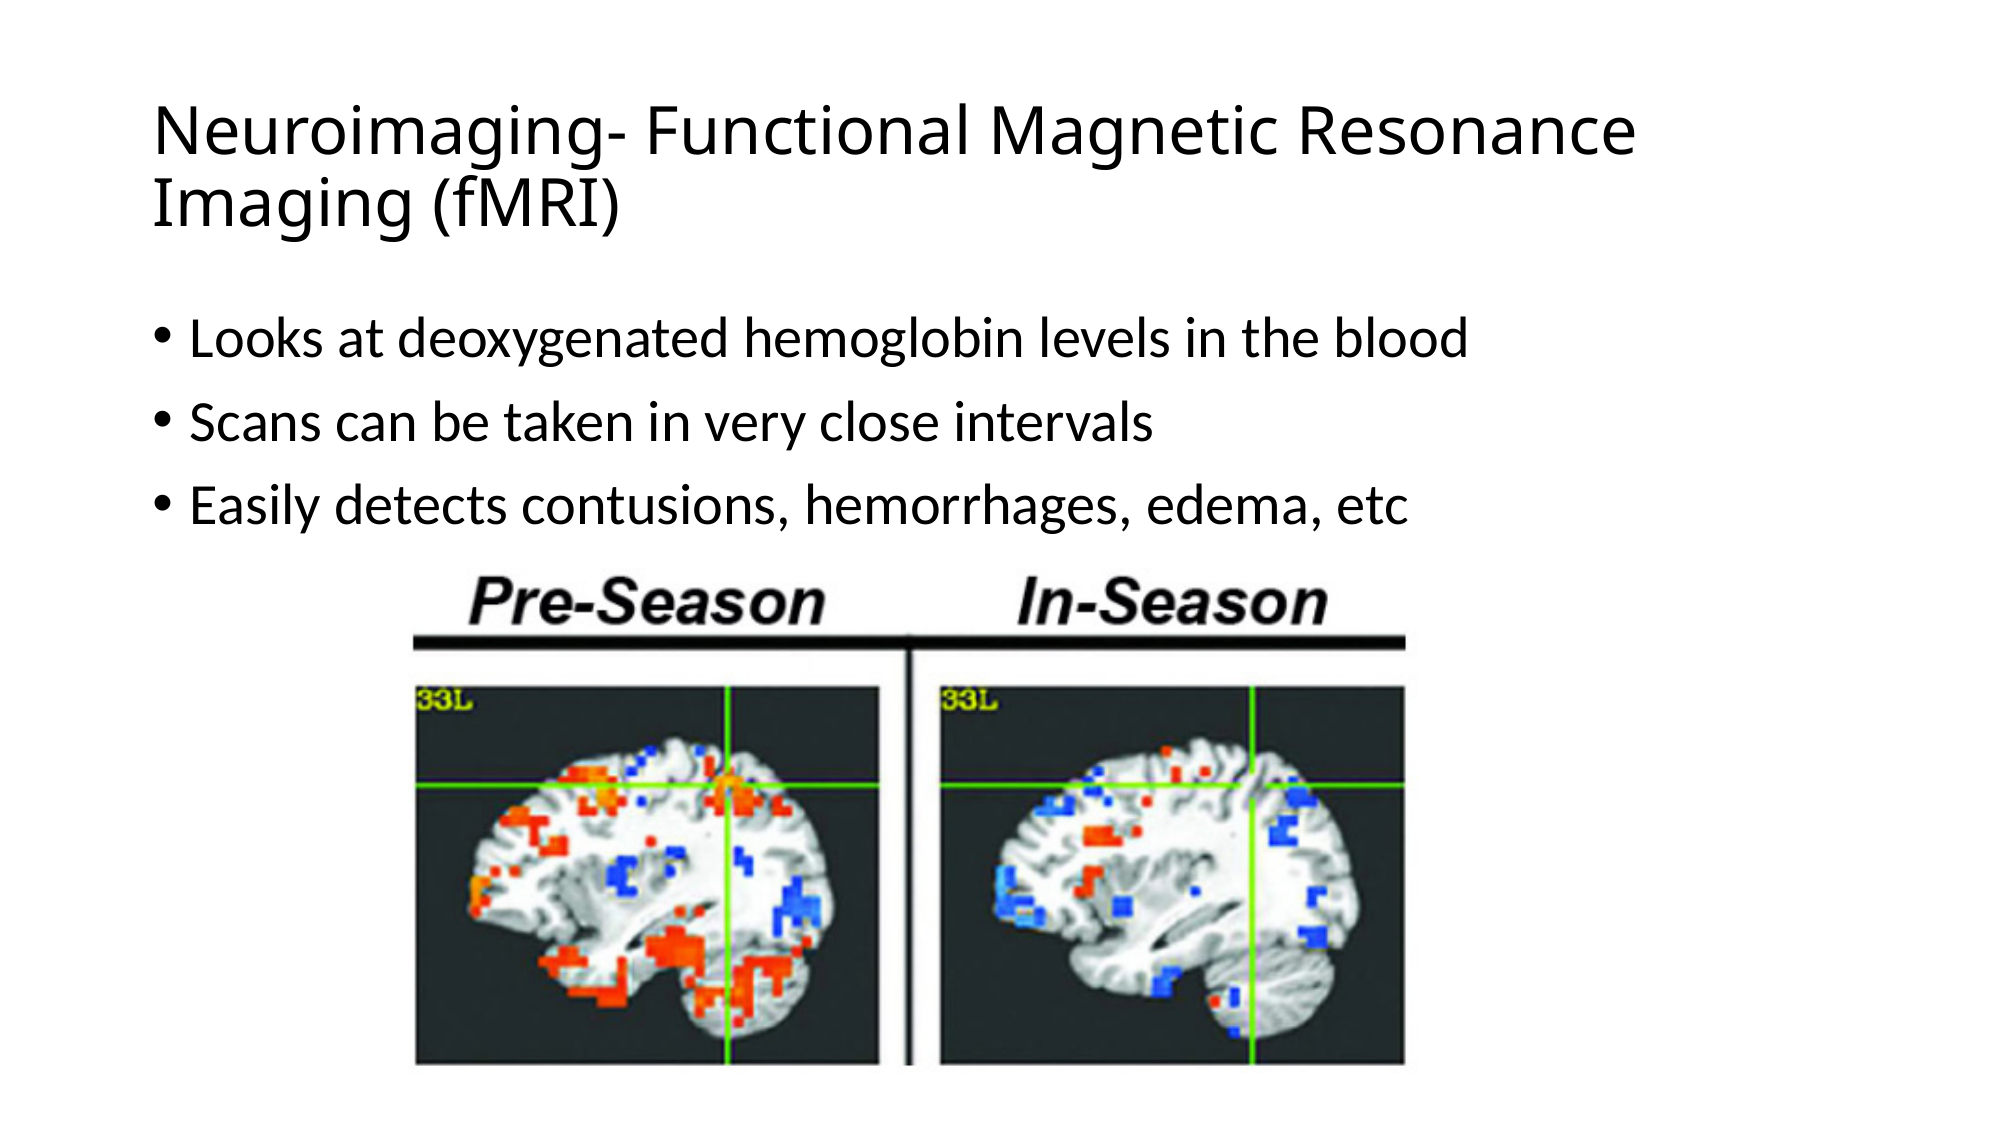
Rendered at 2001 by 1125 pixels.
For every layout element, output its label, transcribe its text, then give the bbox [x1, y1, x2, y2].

title Neuroimaging- Functional Magnetic Resonance Imaging (fMRI) [137, 59, 1863, 278]
list Looks at deoxygenated hemoglobin levels in the blood Scans can be taken in very close intervals Easily detects contusions, hemorrhages, edema, etc [137, 299, 1863, 1014]
picture [407, 553, 1419, 1079]
